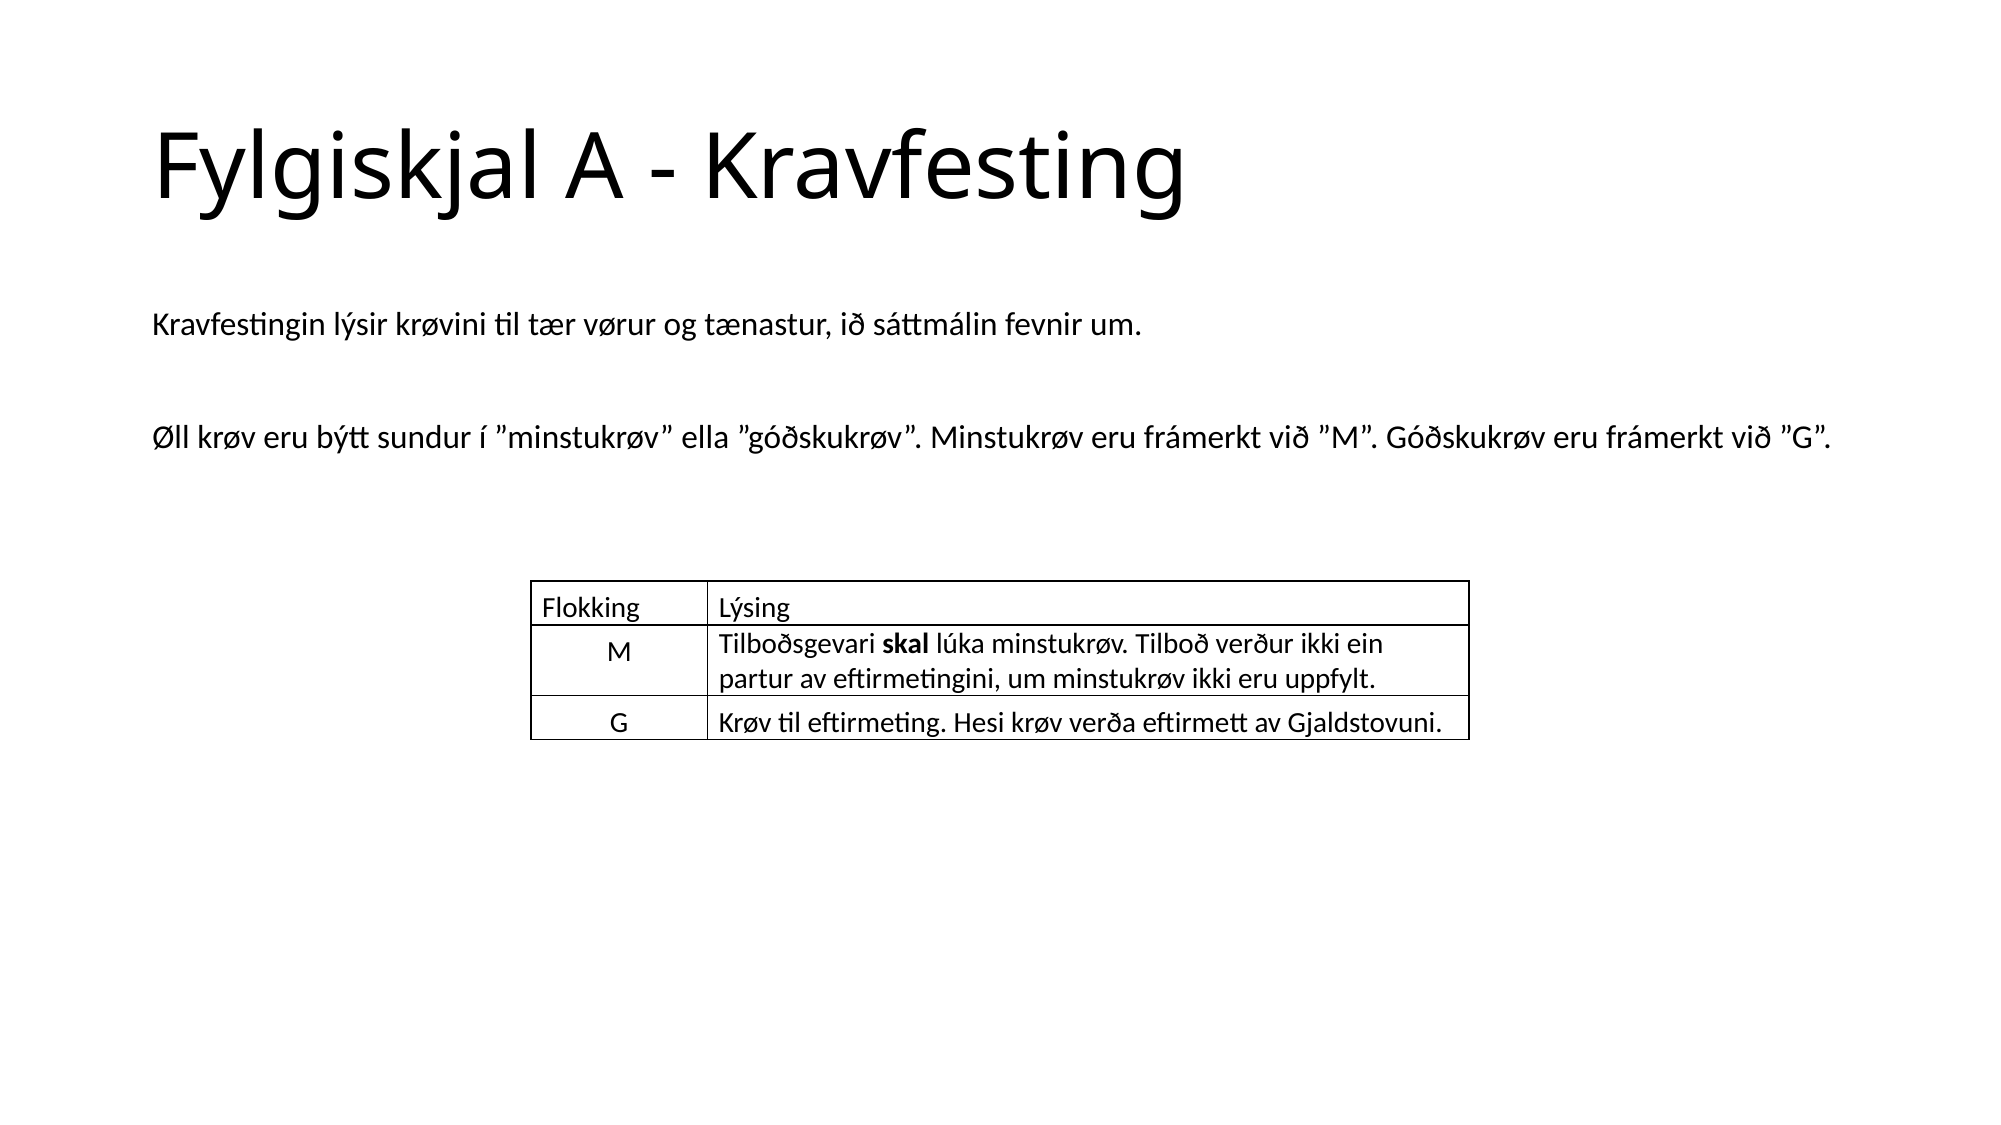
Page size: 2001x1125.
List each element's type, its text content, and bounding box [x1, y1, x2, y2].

list Kravfestingin lýsir krøvini til tær vørur og tænastur, ið sáttmálin fevnir um. Øll krøv eru býtt sundur í ”minstukrøv” ella ”góðskukrøv”. Minstukrøv eru frámerkt við ”M”. Góðskukrøv eru frámerkt við ”G”. [137, 299, 1863, 1014]
table_cell Krøv til eftirmeting. Hesi krøv verða eftirmett av Gjaldstovuni. [708, 696, 1468, 739]
table_cell G [532, 696, 707, 739]
table_cell M [532, 626, 707, 695]
table_header Lýsing [708, 582, 1468, 624]
table_cell Tilboðsgevari skal lúka minstukrøv. Tilboð verður ikki ein partur av eftirmetingini, um minstukrøv ikki eru uppfylt. [708, 626, 1468, 695]
table_header Flokking [532, 582, 707, 624]
title Fylgiskjal A - Kravfesting [137, 59, 1863, 278]
